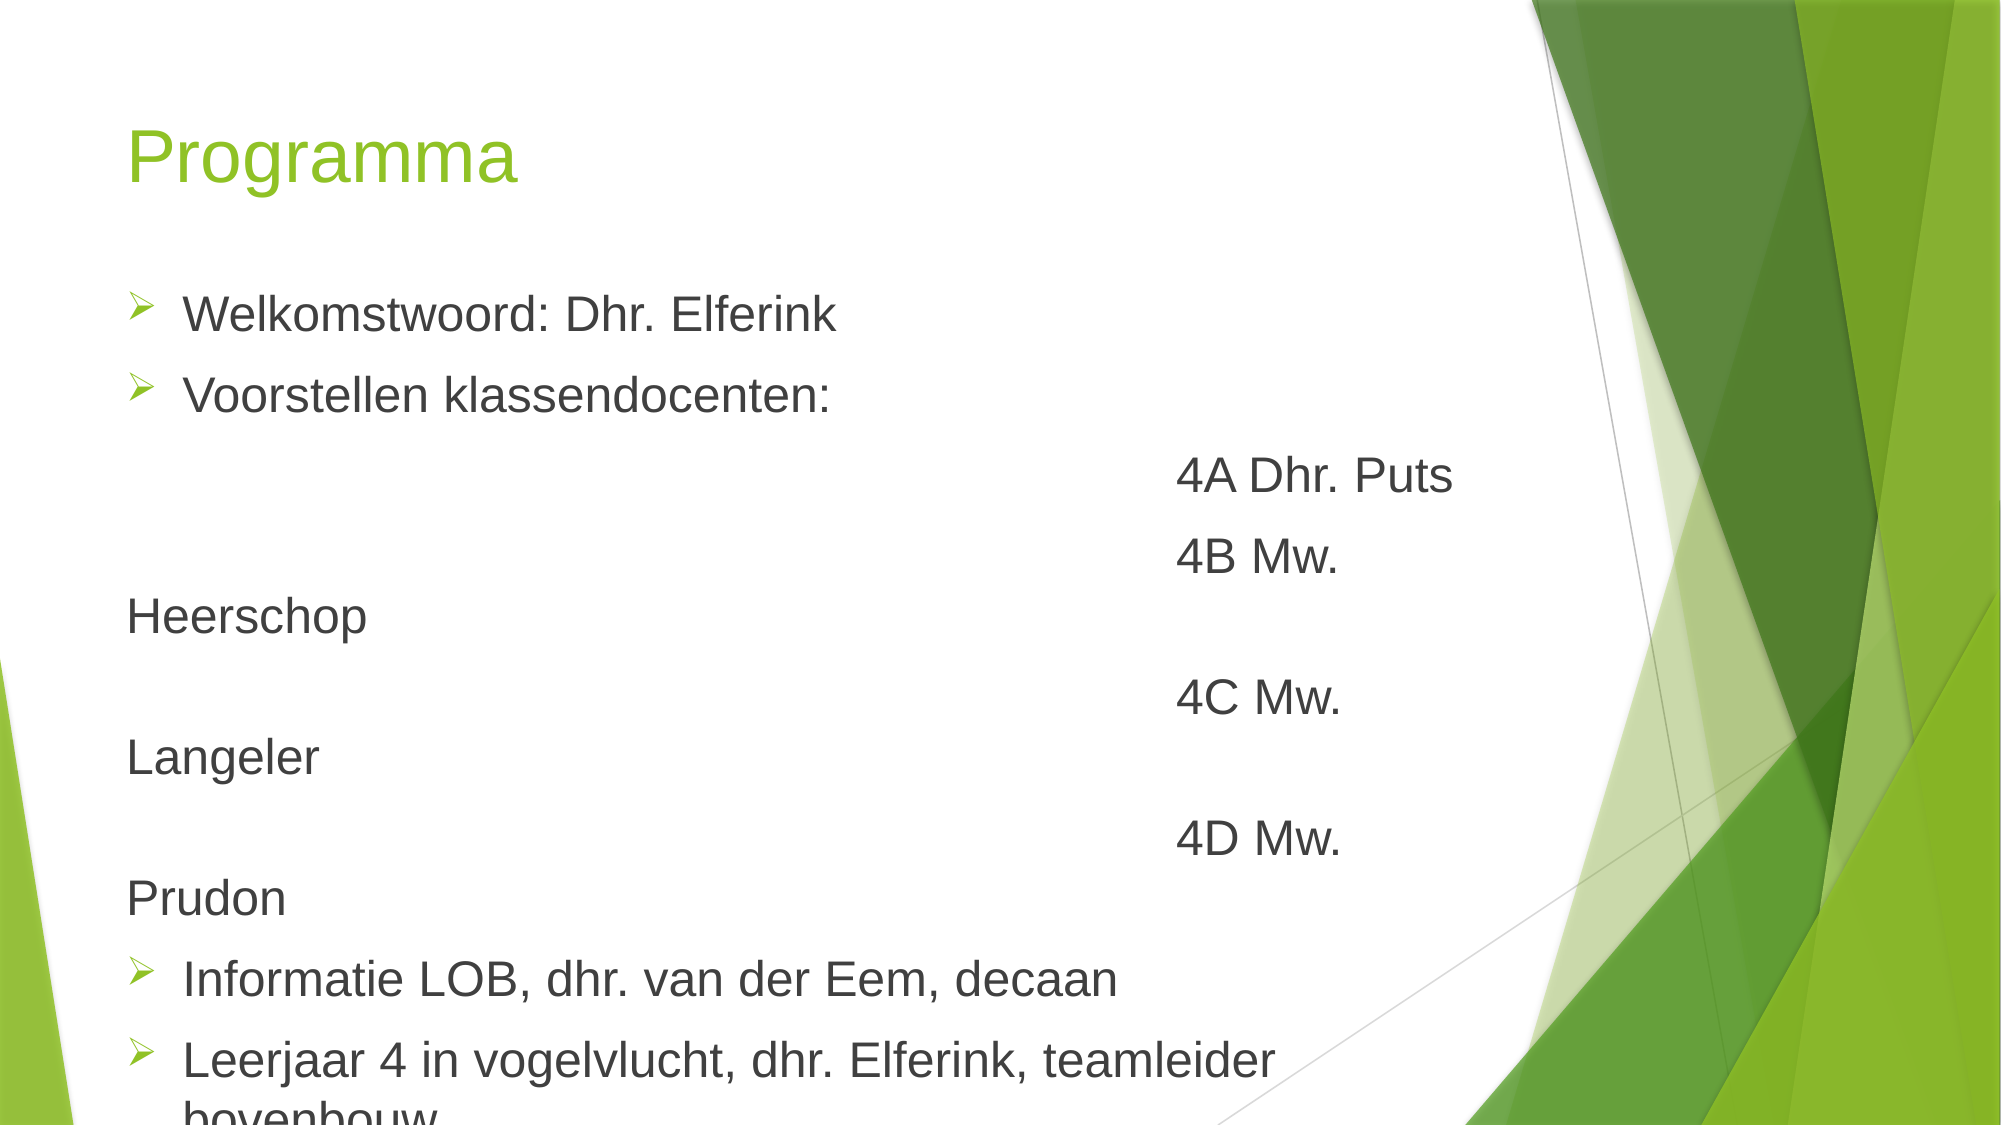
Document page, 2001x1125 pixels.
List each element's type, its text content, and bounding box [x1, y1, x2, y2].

title Programma [111, 99, 1522, 273]
list Welkomstwoord: Dhr. Elferink Voorstellen klassendocenten: 4A Dhr. Puts 4B Mw. Heerschop 4C Mw. Langeler 4D Mw. Prudon Informatie LOB, dhr. van der Eem, decaan Leerjaar 4 in vogelvlucht, dhr. Elferink, teamleider bovenbouw [111, 273, 1522, 911]
